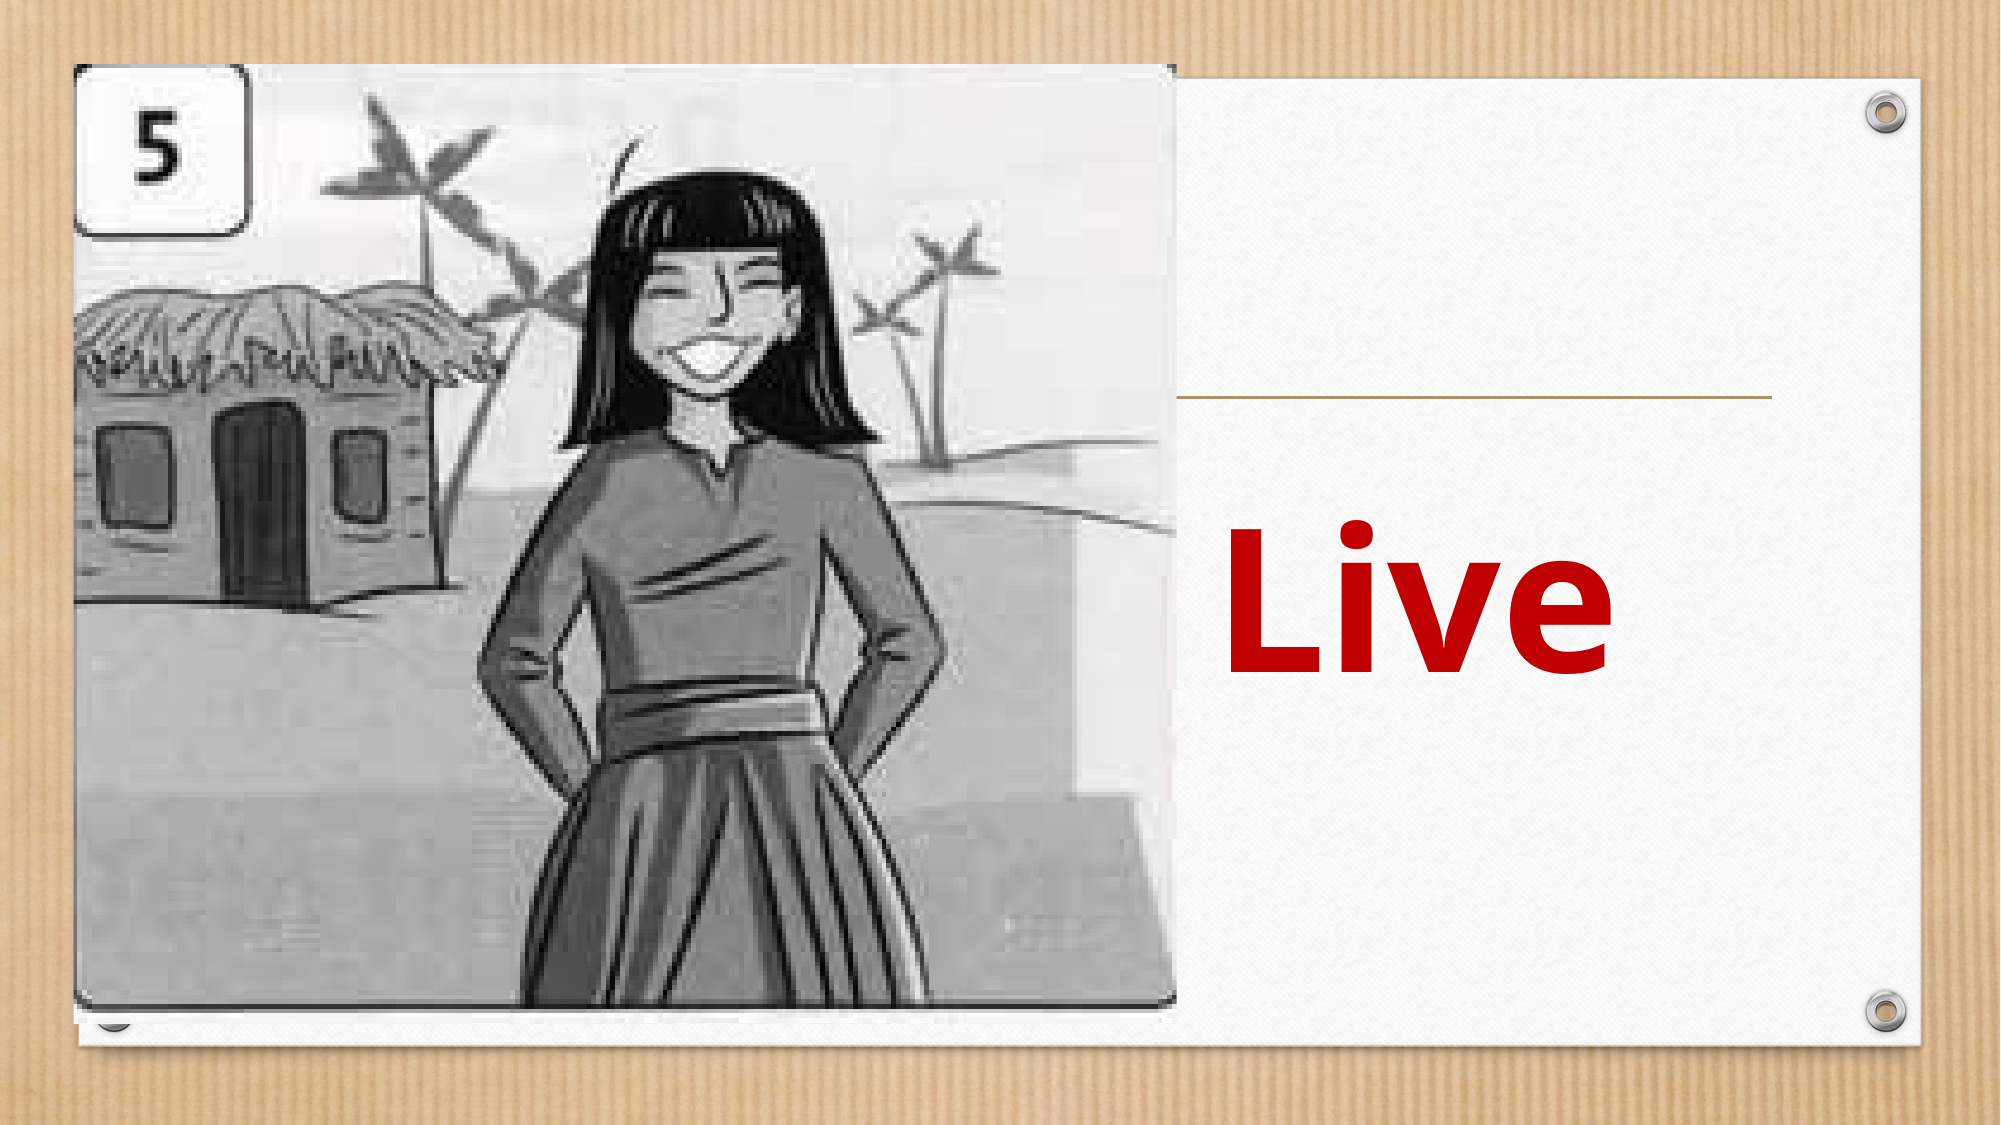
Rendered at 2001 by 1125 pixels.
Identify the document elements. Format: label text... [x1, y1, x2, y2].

title Live [1177, 161, 1788, 1024]
picture [0, 0, 2001, 1125]
